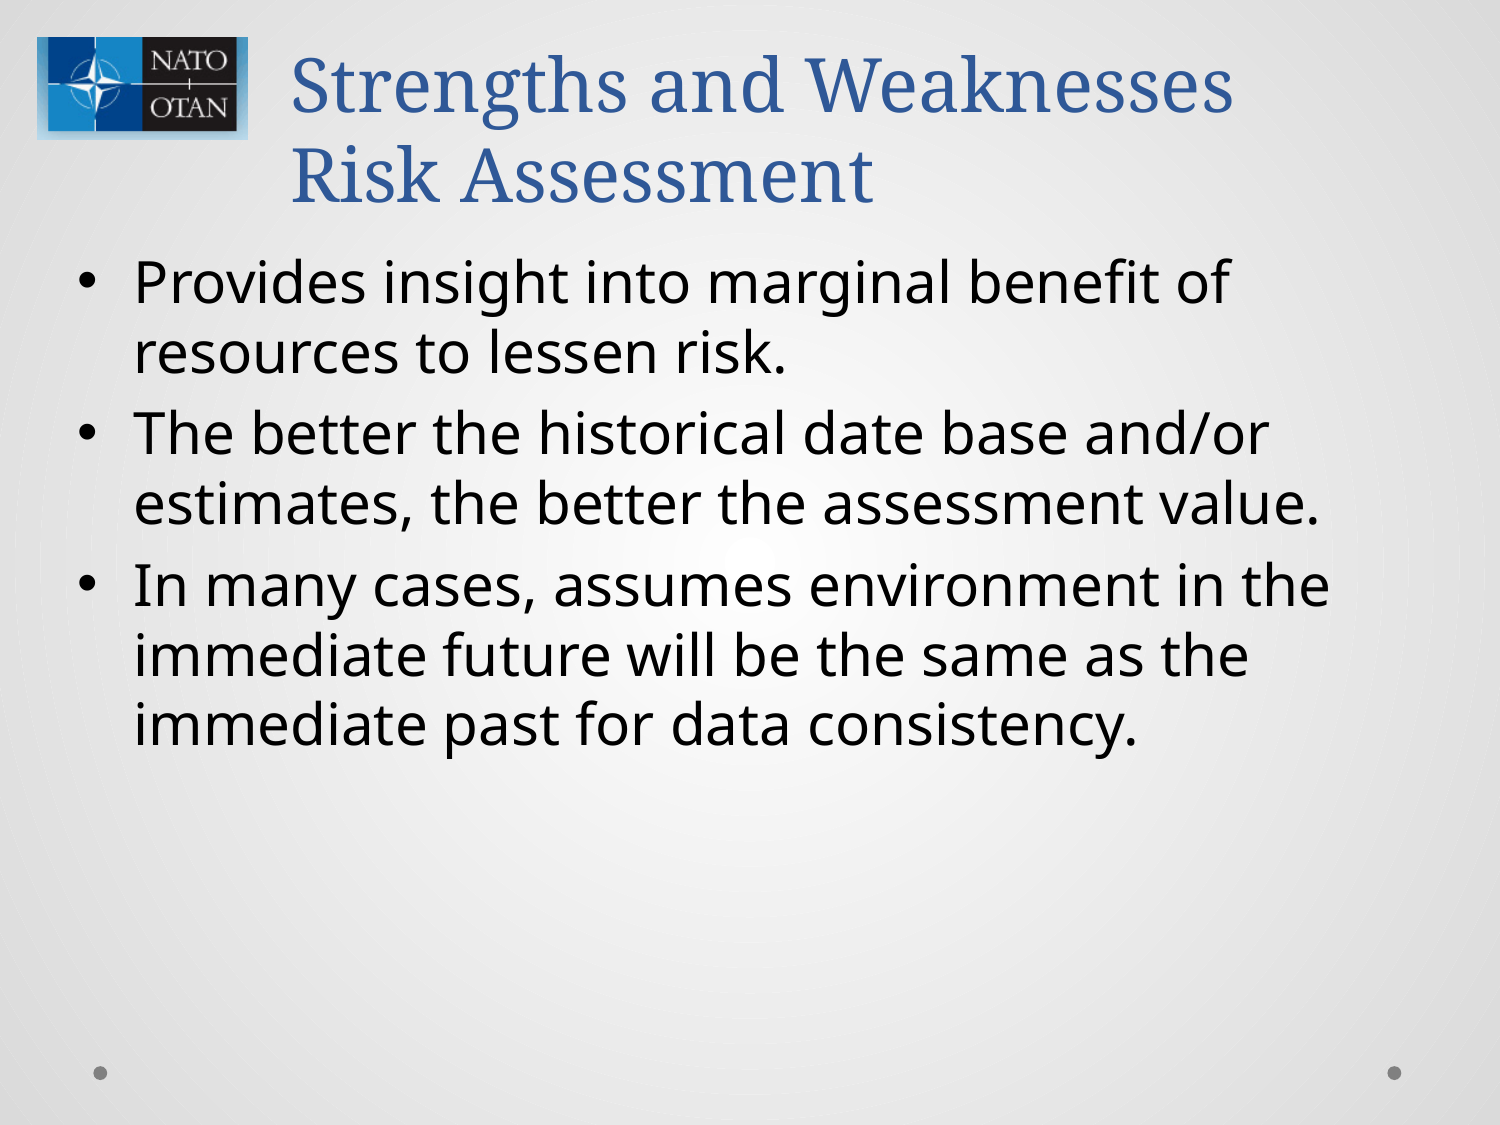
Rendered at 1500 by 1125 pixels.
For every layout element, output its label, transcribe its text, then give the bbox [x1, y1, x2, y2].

picture [37, 37, 248, 140]
list Provides insight into marginal benefit of resources to lessen risk. The better the historical date base and/or estimates, the better the assessment value. In many cases, assumes environment in the immediate future will be the same as the immediate past for data consistency. [62, 237, 1413, 1063]
title Strengths and Weaknesses Risk Assessment [275, 24, 1413, 225]
